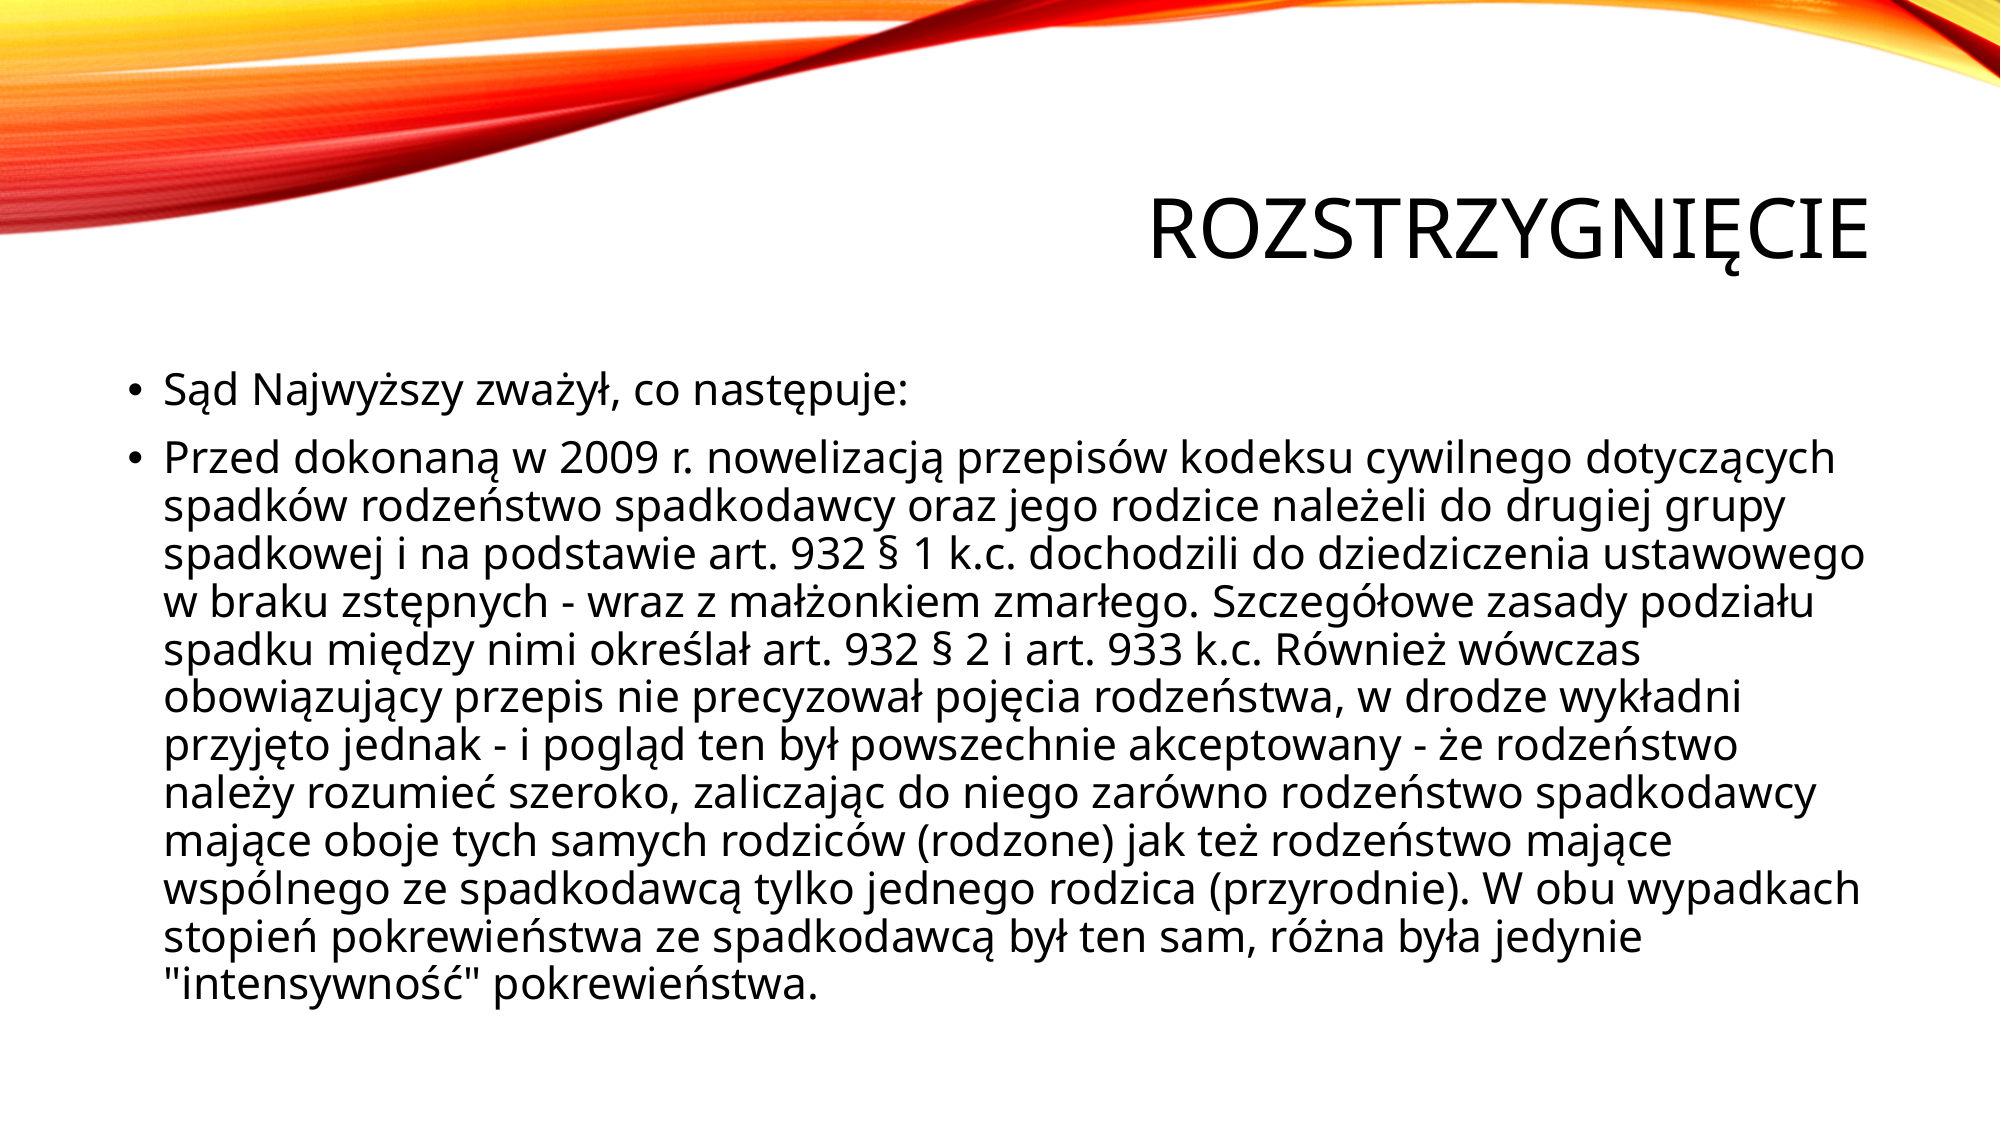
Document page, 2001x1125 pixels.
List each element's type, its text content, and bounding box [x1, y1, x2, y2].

picture [0, 0, 2000, 237]
list Sąd Najwyższy zważył, co następuje: Przed dokonaną w 2009 r. nowelizacją przepisów kodeksu cywilnego dotyczących spadków rodzeństwo spadkodawcy oraz jego rodzice należeli do drugiej grupy spadkowej i na podstawie art. 932 § 1 k.c. dochodzili do dziedziczenia ustawowego w braku zstępnych - wraz z małżonkiem zmarłego. Szczegółowe zasady podziału spadku między nimi określał art. 932 § 2 i art. 933 k.c. Również wówczas obowiązujący przepis nie precyzował pojęcia rodzeństwa, w drodze wykładni przyjęto jednak - i pogląd ten był powszechnie akceptowany - że rodzeństwo należy rozumieć szeroko, zaliczając do niego zarówno rodzeństwo spadkodawcy mające oboje tych samych rodziców (rodzone) jak też rodzeństwo mające wspólnego ze spadkodawcą tylko jednego rodzica (przyrodnie). W obu wypadkach stopień pokrewieństwa ze spadkodawcą był ten sam, różna była jedynie "intensywność" pokrewieństwa. [112, 360, 1888, 1021]
title Rozstrzygnięcie [474, 125, 1888, 338]
